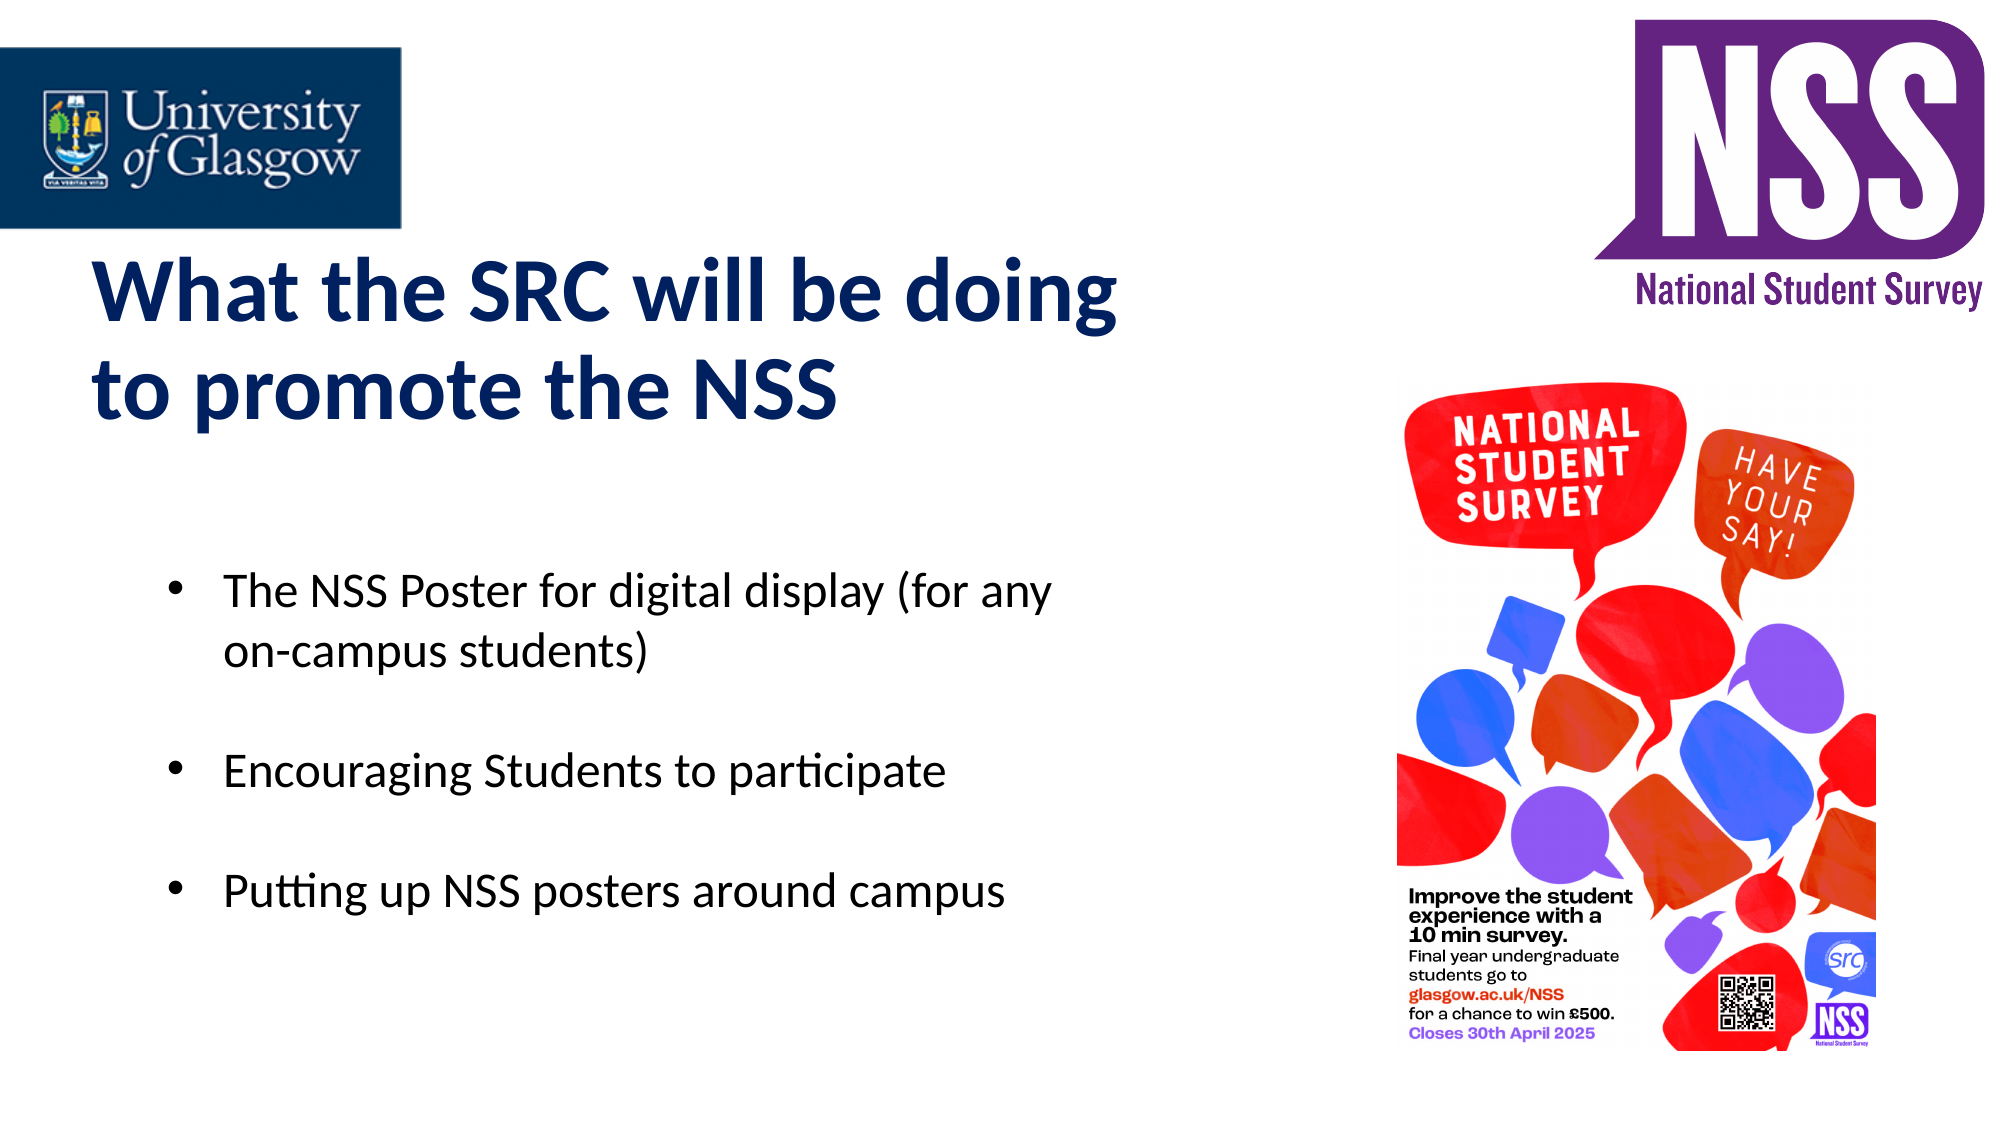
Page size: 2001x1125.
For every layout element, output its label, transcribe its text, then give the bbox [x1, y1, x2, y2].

text_box The NSS Poster for digital display (for any on-campus students) Encouraging Students to participate Putting up NSS posters around campus [76, 562, 1143, 1093]
picture [0, 0, 2000, 314]
picture [1397, 375, 1876, 1051]
title What the SRC will be doing to promote the NSS [76, 296, 1202, 452]
